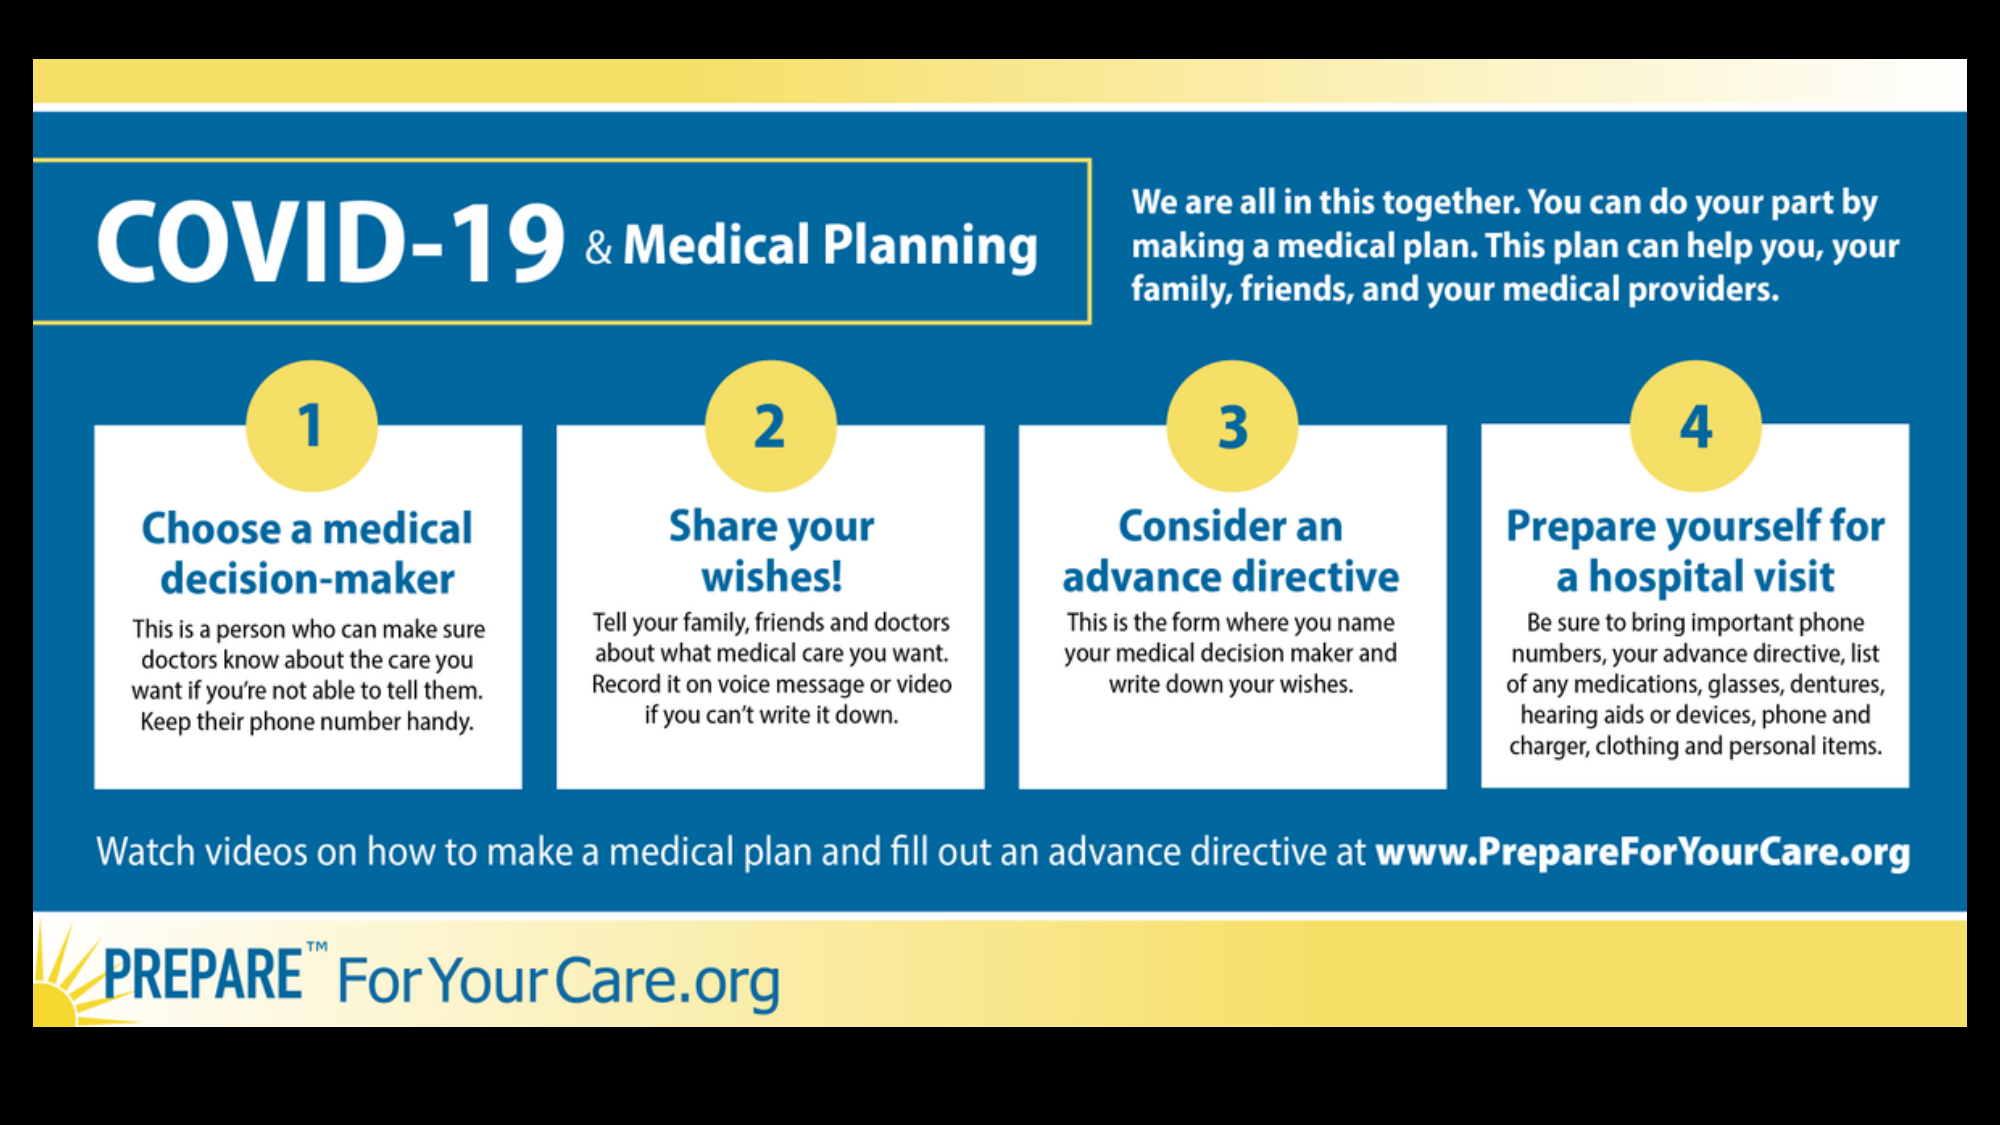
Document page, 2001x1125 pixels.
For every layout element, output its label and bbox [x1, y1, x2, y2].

list [33, 59, 1967, 1027]
